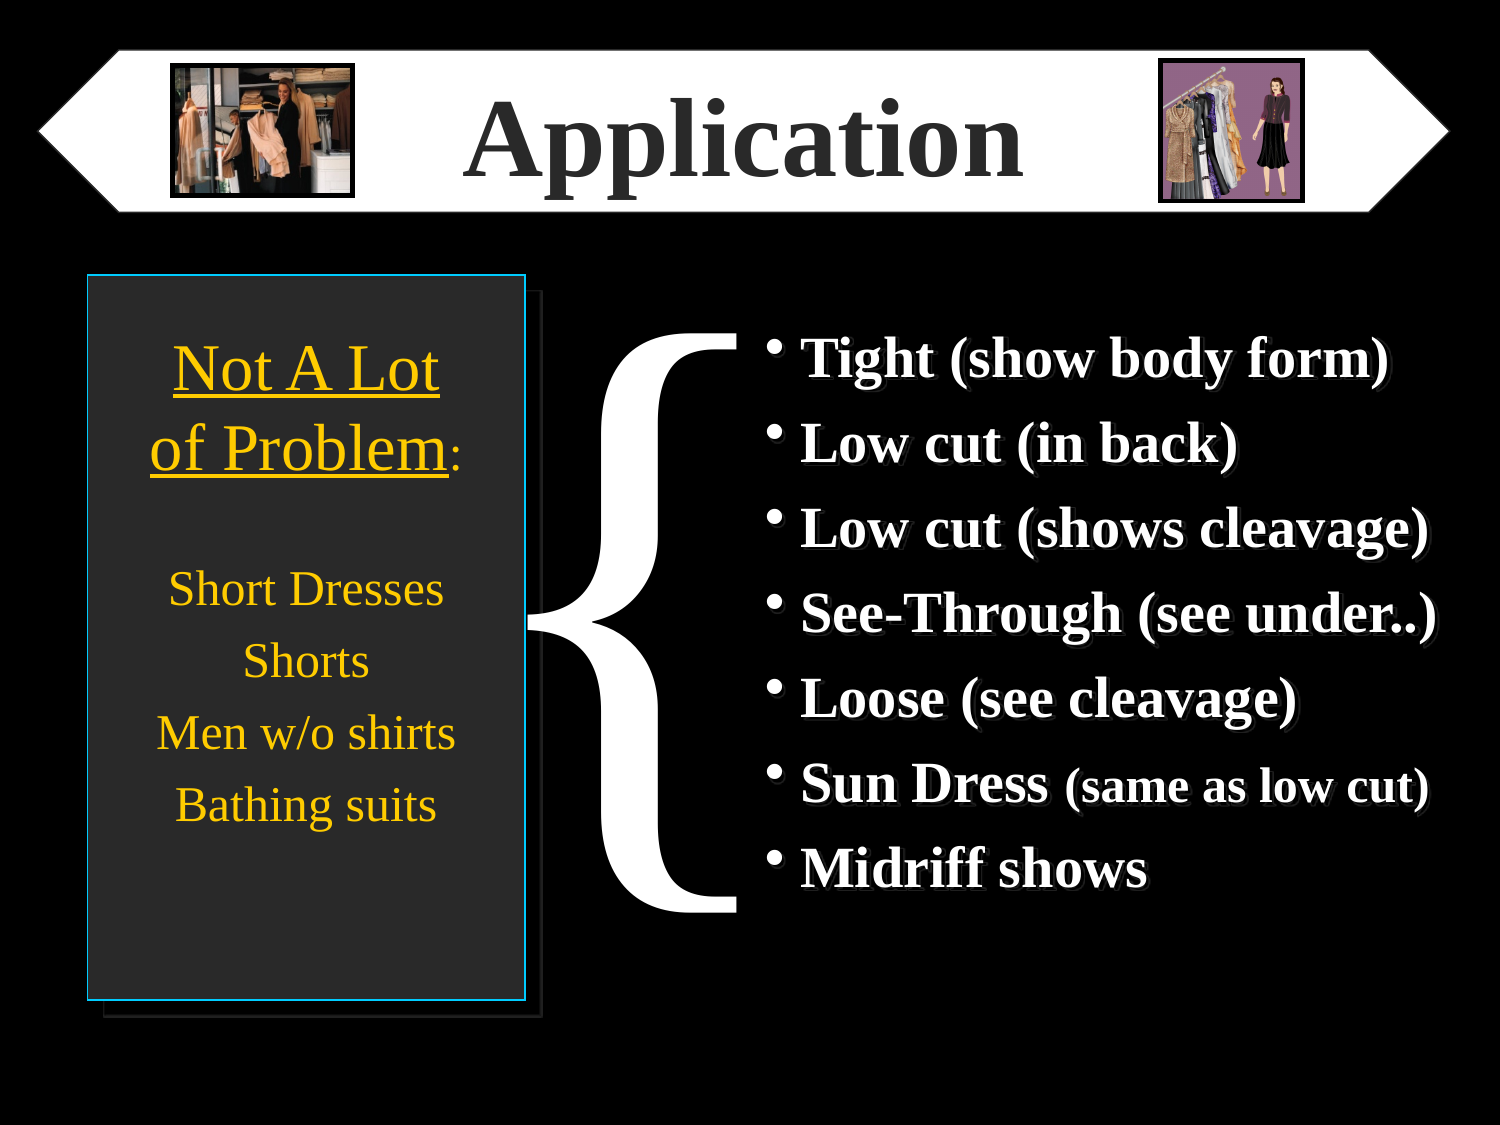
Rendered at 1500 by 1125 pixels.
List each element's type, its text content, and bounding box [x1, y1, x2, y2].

text_box Tight (show body form) Low cut (in back) Low cut (shows cleavage) See-Through (see under..) Loose (see cleavage) Sun Dress (same as low cut) Midriff shows [750, 324, 1475, 907]
text_box { [450, 112, 758, 968]
text_box Not A Lot of Problem: Short Dresses Shorts Men w/o shirts Bathing suits [87, 275, 525, 1000]
picture [174, 67, 351, 194]
text_box Application [37, 49, 1450, 213]
picture [1162, 62, 1301, 199]
